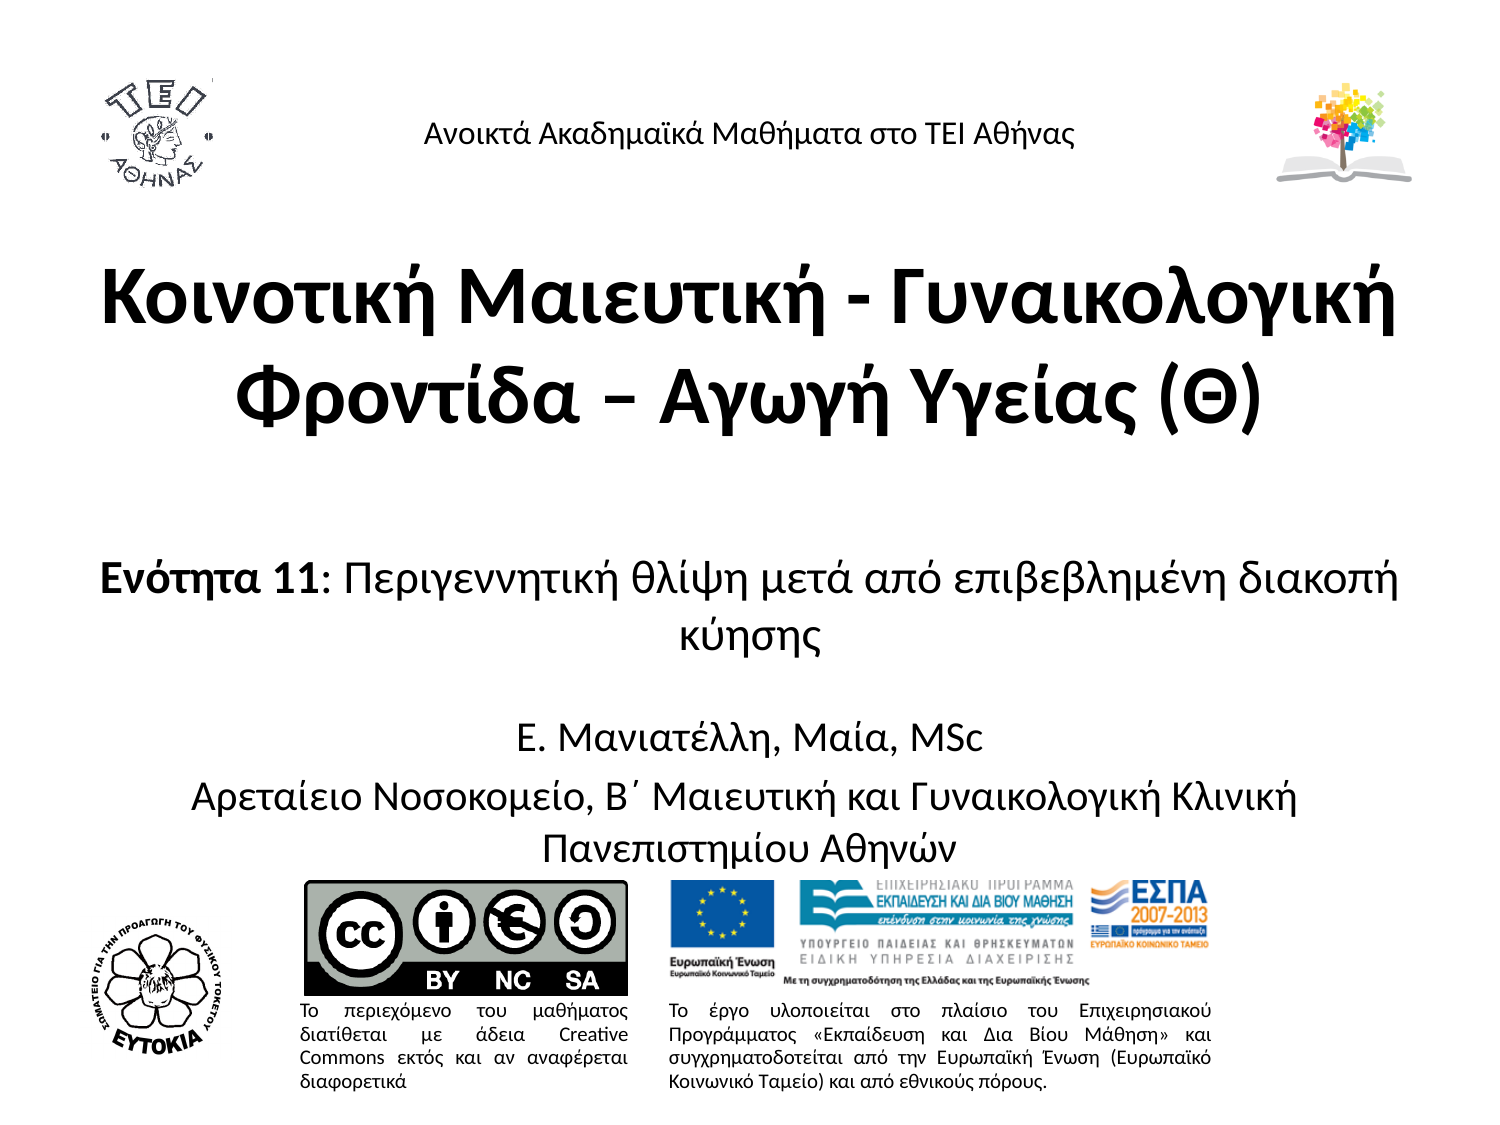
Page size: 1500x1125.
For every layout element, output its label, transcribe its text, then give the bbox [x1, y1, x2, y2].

picture [1273, 77, 1414, 185]
subtitle Ενότητα 11: Περιγεννητική θλίψη μετά από επιβεβλημένη διακοπή κύησης Ε. Μανιατέλλη, Μαία, MSc Αρεταίειο Νοσοκομείο, Β΄ Μαιευτική και Γυναικολογική Κλινική Πανεπιστημίου Αθηνών [58, 538, 1442, 881]
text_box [80, 916, 233, 1059]
text_box Ανοικτά Ακαδημαϊκά Μαθήματα στο ΤΕΙ Αθήνας [217, 103, 1268, 159]
table_header Το έργο υλοποιείται στο πλαίσιο του Επιχειρησιακού Προγράμματος «Εκπαίδευση και Δια Βίου Μάθηση» και συγχρηματοδοτείται από την Ευρωπαϊκή Ένωση (Ευρωπαϊκό Κοινωνικό Ταμείο) και από εθνικούς πόρους. [640, 999, 1223, 1125]
picture [100, 77, 213, 193]
picture [303, 880, 628, 996]
title Κοινοτική Μαιευτική - Γυναικολογική Φροντίδα – Αγωγή Υγείας (Θ) [0, 219, 1500, 461]
table_header Το περιεχόμενο του μαθήματος διατίθεται με άδεια Creative Commons εκτός και αν αναφέρεται διαφορετικά [289, 999, 640, 1125]
picture [663, 880, 1214, 996]
